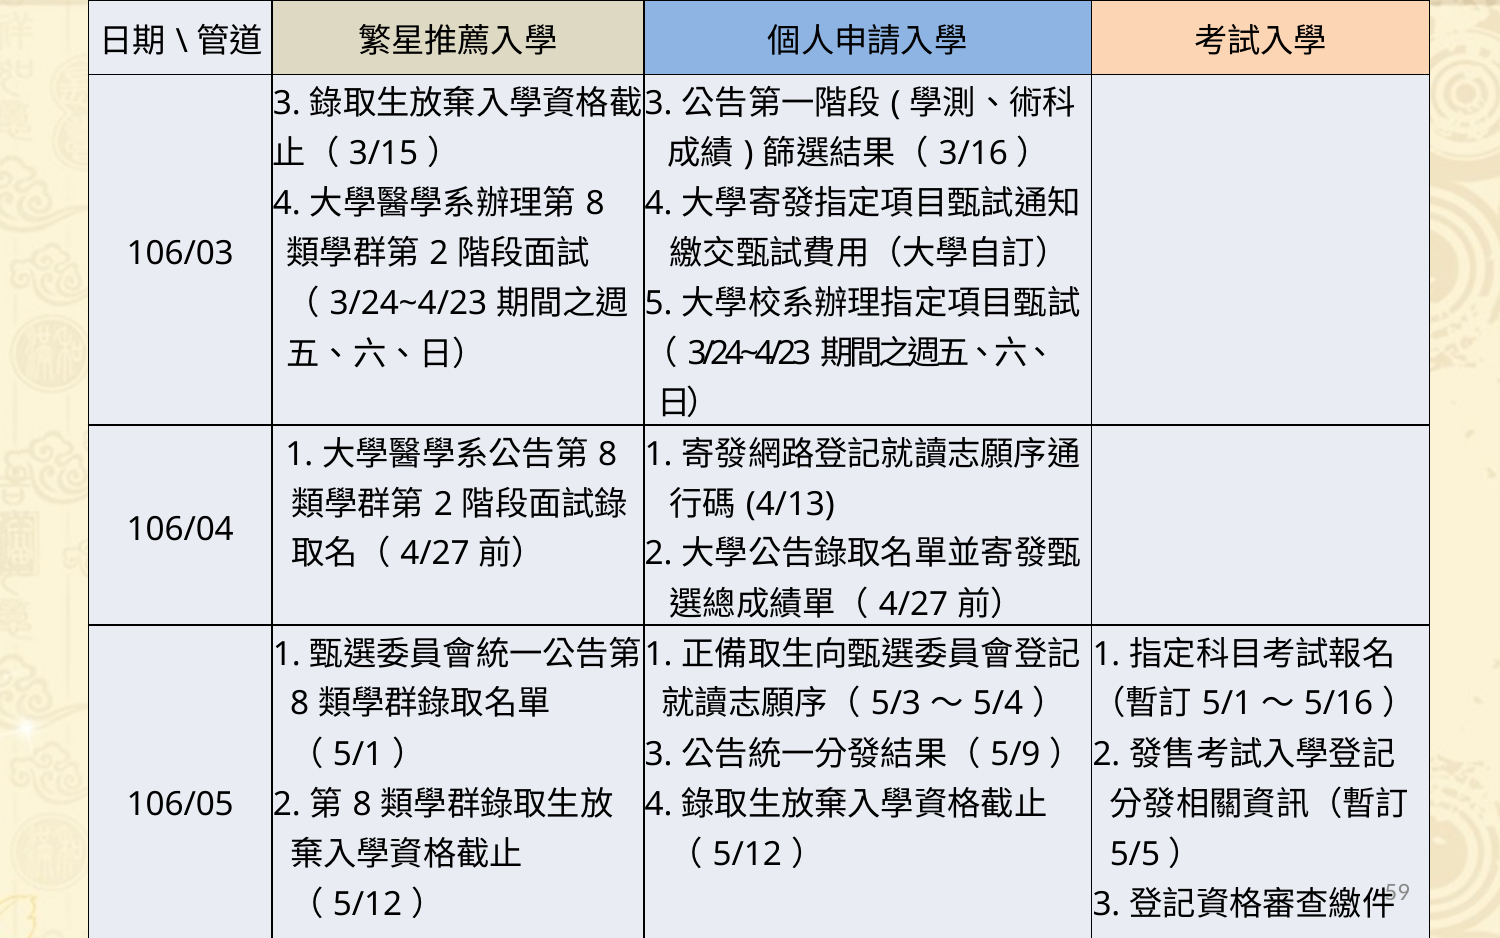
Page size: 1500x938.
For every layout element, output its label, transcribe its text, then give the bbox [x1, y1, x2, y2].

table_cell 106/03 [89, 75, 271, 424]
table_cell 1.正備取生向甄選委員會登記就讀志願序（5/3～5/4） 3.公告統一分發結果（5/9） 4.錄取生放棄入學資格截止（5/12） [645, 626, 1091, 938]
table_cell [1092, 426, 1429, 624]
table_cell 1.寄發網路登記就讀志願序通行碼(4/13) 2.大學公告錄取名單並寄發甄選總成績單（4/27前） [645, 426, 1091, 624]
table_header 個人申請入學 [645, 1, 1091, 74]
table_cell 106/05 [89, 626, 271, 938]
table_header 考試入學 [1092, 1, 1429, 74]
table_cell 1.大學醫學系公告第8類學群第2階段面試錄取名（4/27前） [273, 426, 643, 624]
table_cell 3.公告第一階段(學測、術科成績)篩選結果（3/16） 4.大學寄發指定項目甄試通知、繳交甄試費用（大學自訂） 5.大學校系辦理指定項目甄試 （3/24~4/23期間之週五、六、日） [645, 75, 1091, 424]
table_cell 106/04 [89, 426, 271, 624]
table_cell 1.指定科目考試報名 （暫訂5/1～5/16） 2.發售考試入學登記分發相關資訊（暫訂5/5） 3.登記資格審查繳件 (5/1～5/31) [1092, 626, 1429, 938]
picture [1430, 0, 1500, 938]
table_header 繁星推薦入學 [273, 1, 643, 74]
table_cell 3.錄取生放棄入學資格截止（3/15） 4.大學醫學系辦理第8類學群第2階段面試（3/24~4/23期間之週五、六、日） [273, 75, 643, 424]
picture [0, 0, 88, 938]
table_cell [1092, 75, 1429, 424]
table_cell 1.甄選委員會統一公告第8類學群錄取名單（5/1） 2.第8類學群錄取生放棄入學資格截止（5/12） [273, 626, 643, 938]
table_header 日期\管道 [89, 1, 271, 74]
slide_number 59 [1074, 868, 1425, 919]
